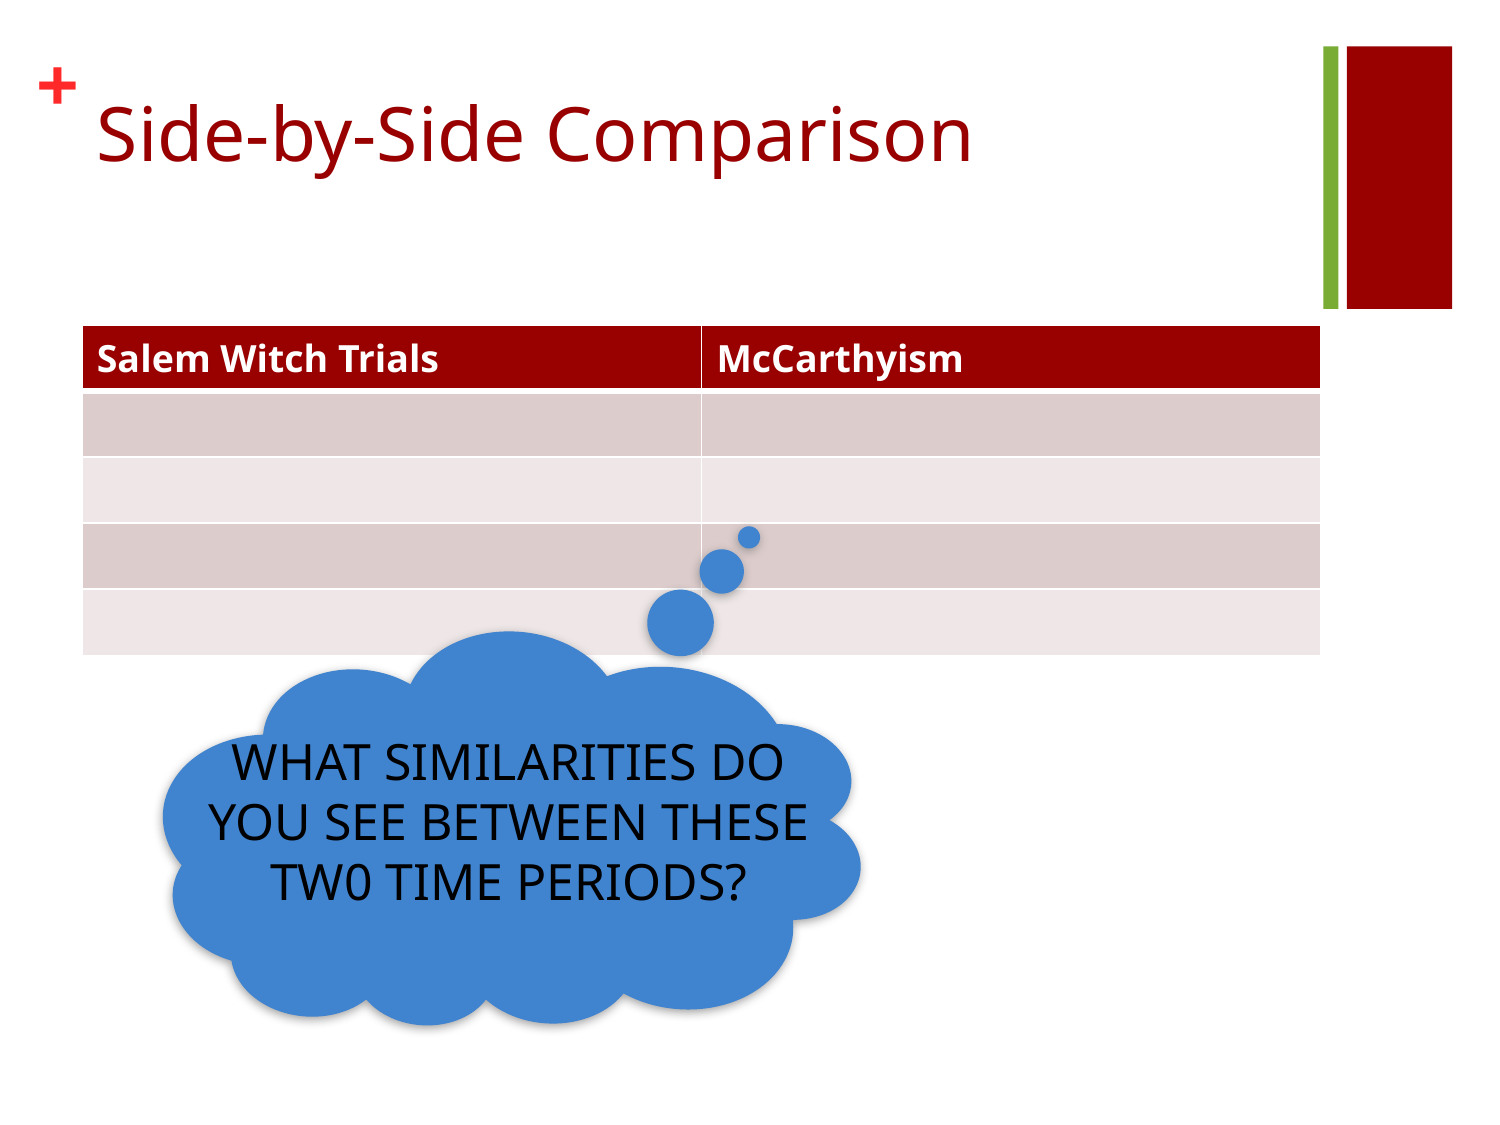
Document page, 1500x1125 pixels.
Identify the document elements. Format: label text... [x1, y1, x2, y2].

text_box WHAT SIMILARITIES DO YOU SEE BETWEEN THESE TW0 TIME PERIODS? [193, 723, 825, 918]
table_cell [83, 394, 701, 456]
text_box [736, 525, 762, 550]
text_box [161, 757, 816, 1027]
table_cell [710, 590, 1320, 655]
table_cell [749, 524, 1320, 588]
text_box [646, 588, 715, 658]
table_cell [83, 458, 701, 522]
table_cell [83, 524, 701, 588]
table_header McCarthyism [702, 326, 1320, 388]
text_box [698, 548, 745, 595]
text_box [825, 736, 862, 915]
title Side-by-Side Comparison [81, 79, 1322, 263]
text_box [264, 630, 778, 723]
table_cell [702, 394, 1320, 456]
table_cell [83, 590, 661, 655]
table_cell [702, 458, 1320, 522]
table_header Salem Witch Trials [83, 326, 701, 388]
table_cell [702, 524, 741, 553]
